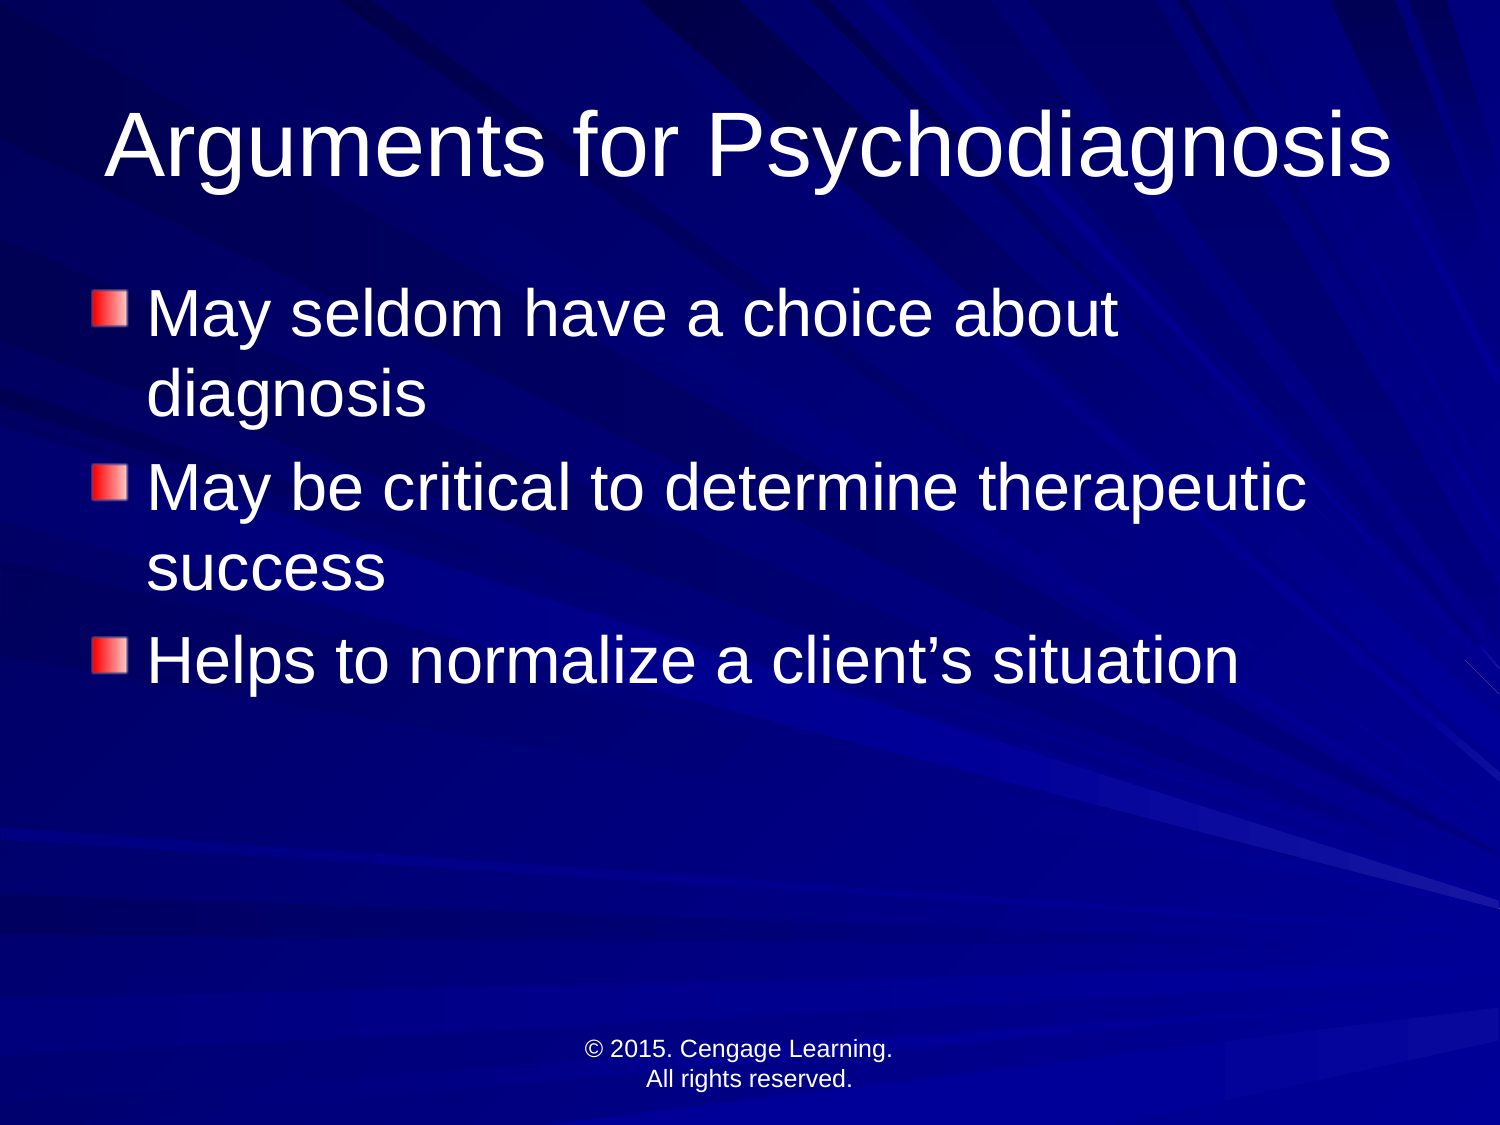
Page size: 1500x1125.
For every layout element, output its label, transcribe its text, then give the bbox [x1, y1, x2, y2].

list May seldom have a choice about diagnosis May be critical to determine therapeutic success Helps to normalize a client’s situation [74, 262, 1426, 1006]
picture [90, 288, 132, 331]
footer © 2015. Cengage Learning. All rights reserved. [512, 1024, 988, 1101]
picture [90, 462, 132, 505]
picture [90, 635, 132, 678]
title Arguments for Psychodiagnosis [74, 45, 1426, 234]
